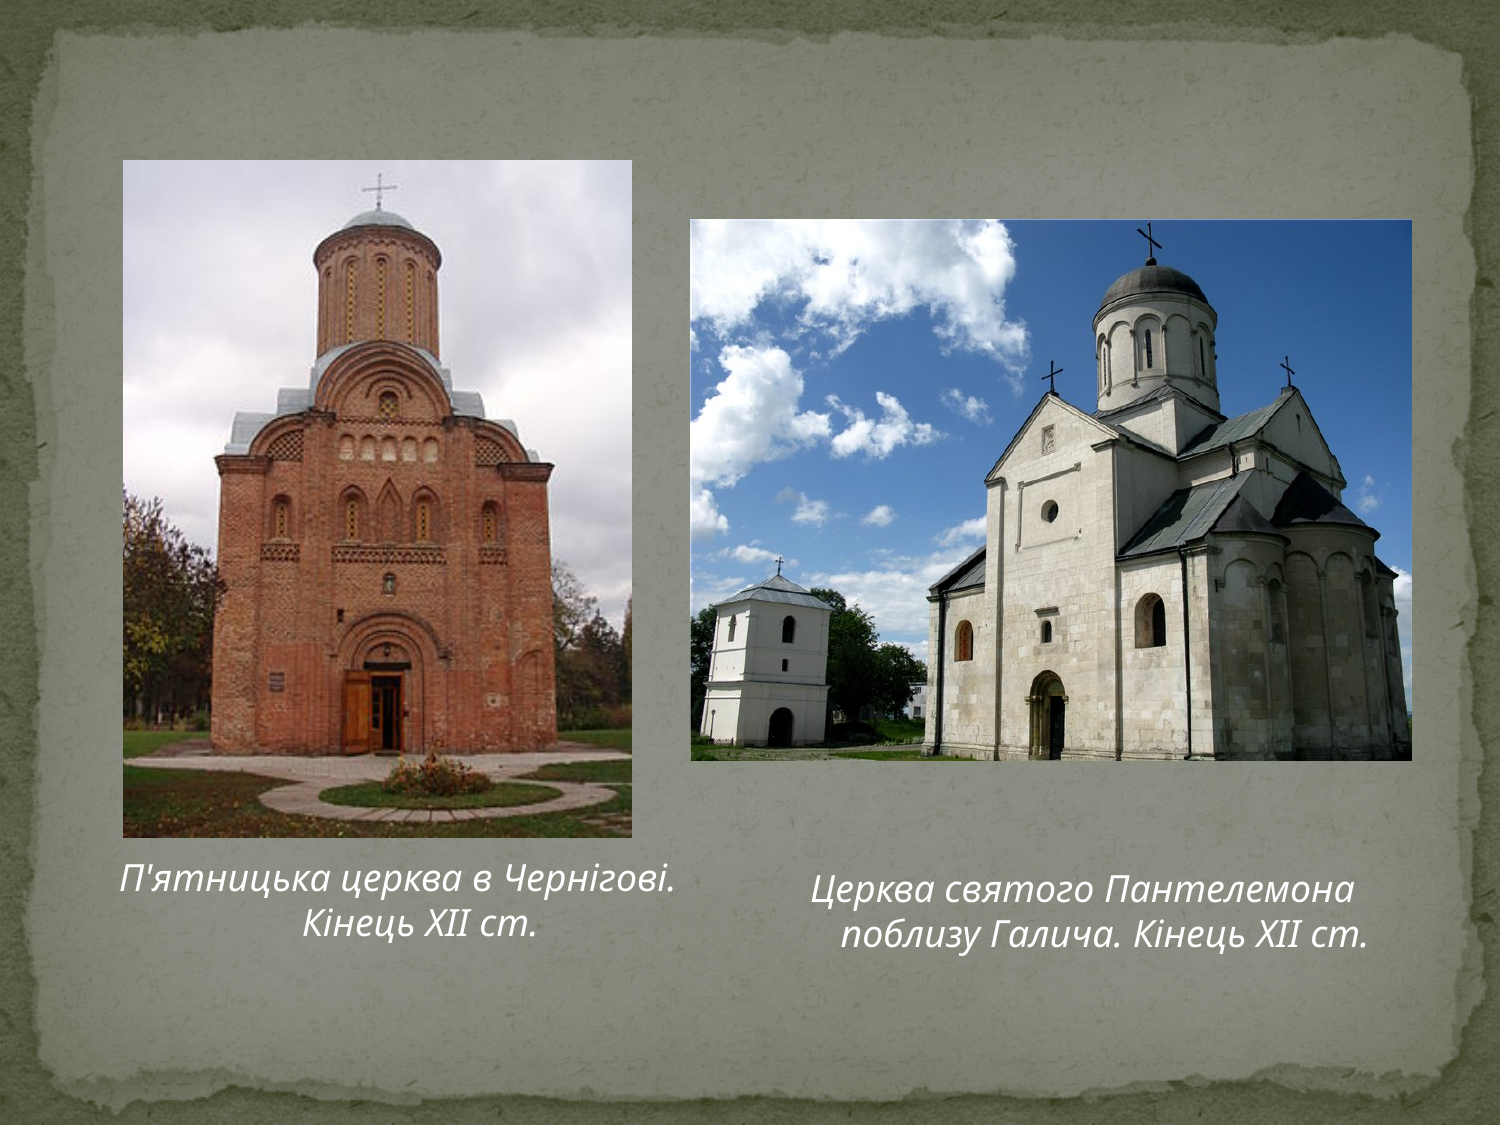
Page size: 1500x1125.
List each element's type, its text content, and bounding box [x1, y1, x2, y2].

picture [123, 160, 632, 838]
picture [690, 219, 1412, 761]
list Церква святого Пантелемона поблизу Галича. Кінець ХІІ ст. [749, 857, 1417, 1041]
list П'ятницька церква в Чернігові. Кінець ХІІ ст. [64, 845, 732, 1065]
